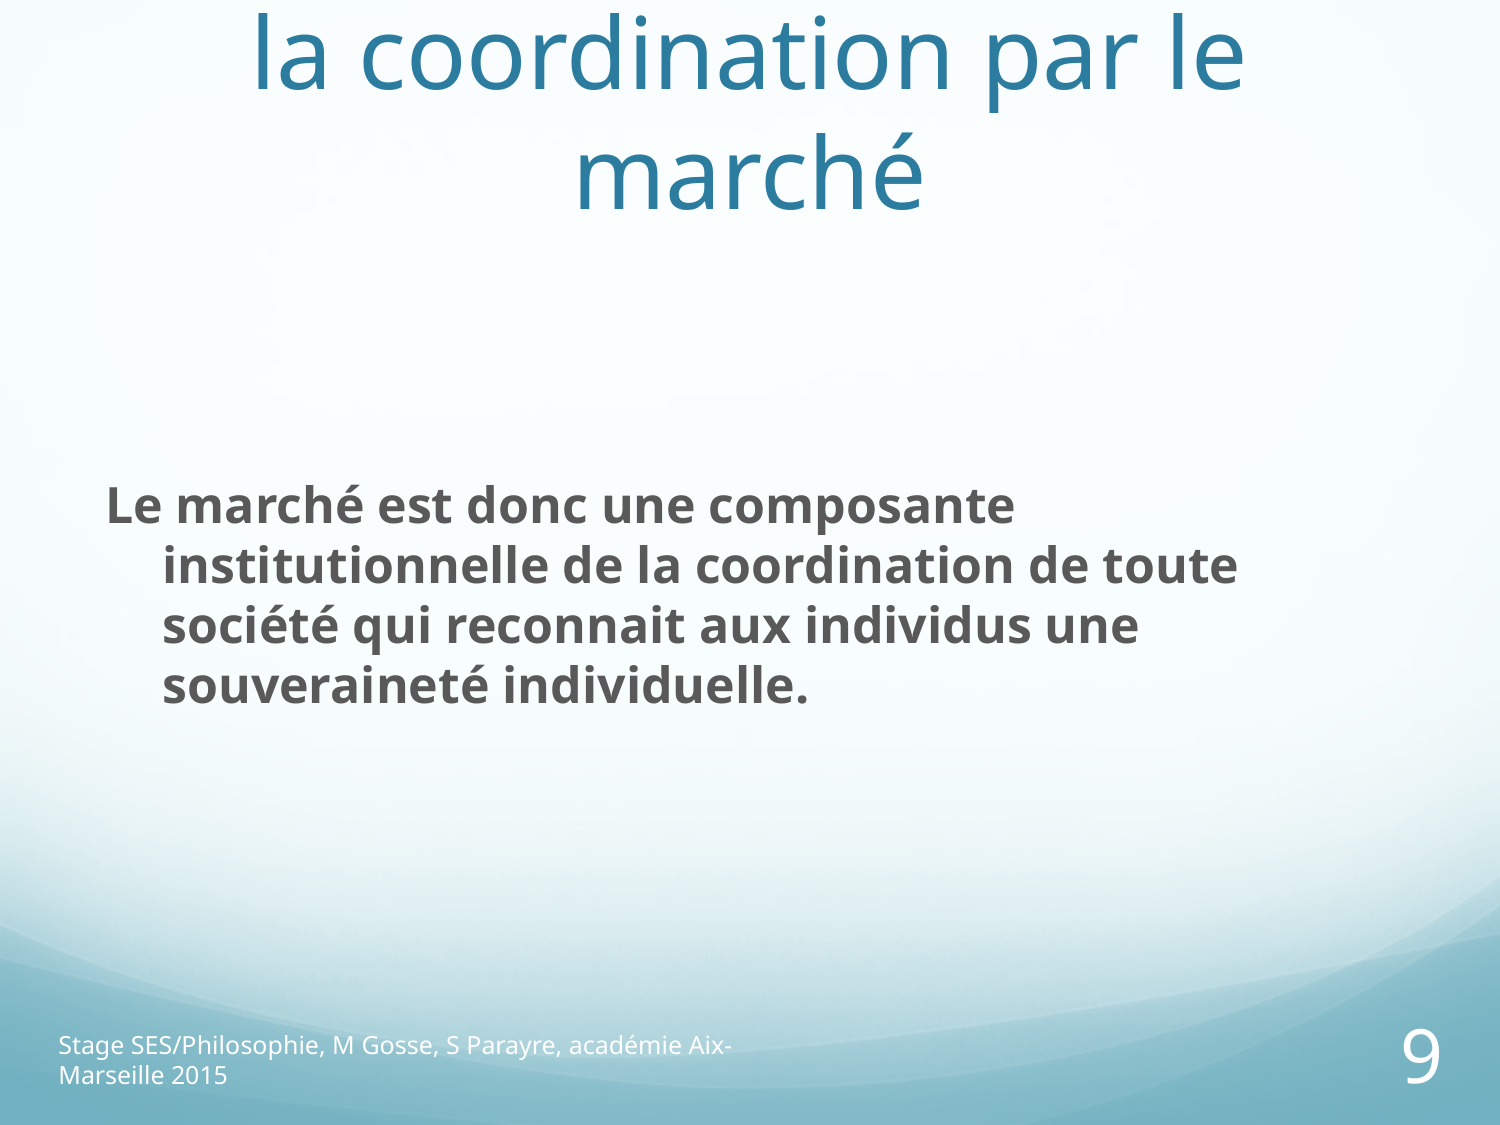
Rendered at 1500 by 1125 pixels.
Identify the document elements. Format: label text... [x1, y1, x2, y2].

list Le marché est donc une composante institutionnelle de la coordination de toute société qui reconnait aux individus une souveraineté individuelle. [90, 262, 1410, 975]
title 1. La question centrale de la coordination par le marché [90, 17, 1410, 237]
footer Stage SES/Philosophie, M Gosse, S Parayre, académie Aix-Marseille 2015 [43, 1029, 838, 1090]
slide_number 9 [1295, 1029, 1459, 1090]
